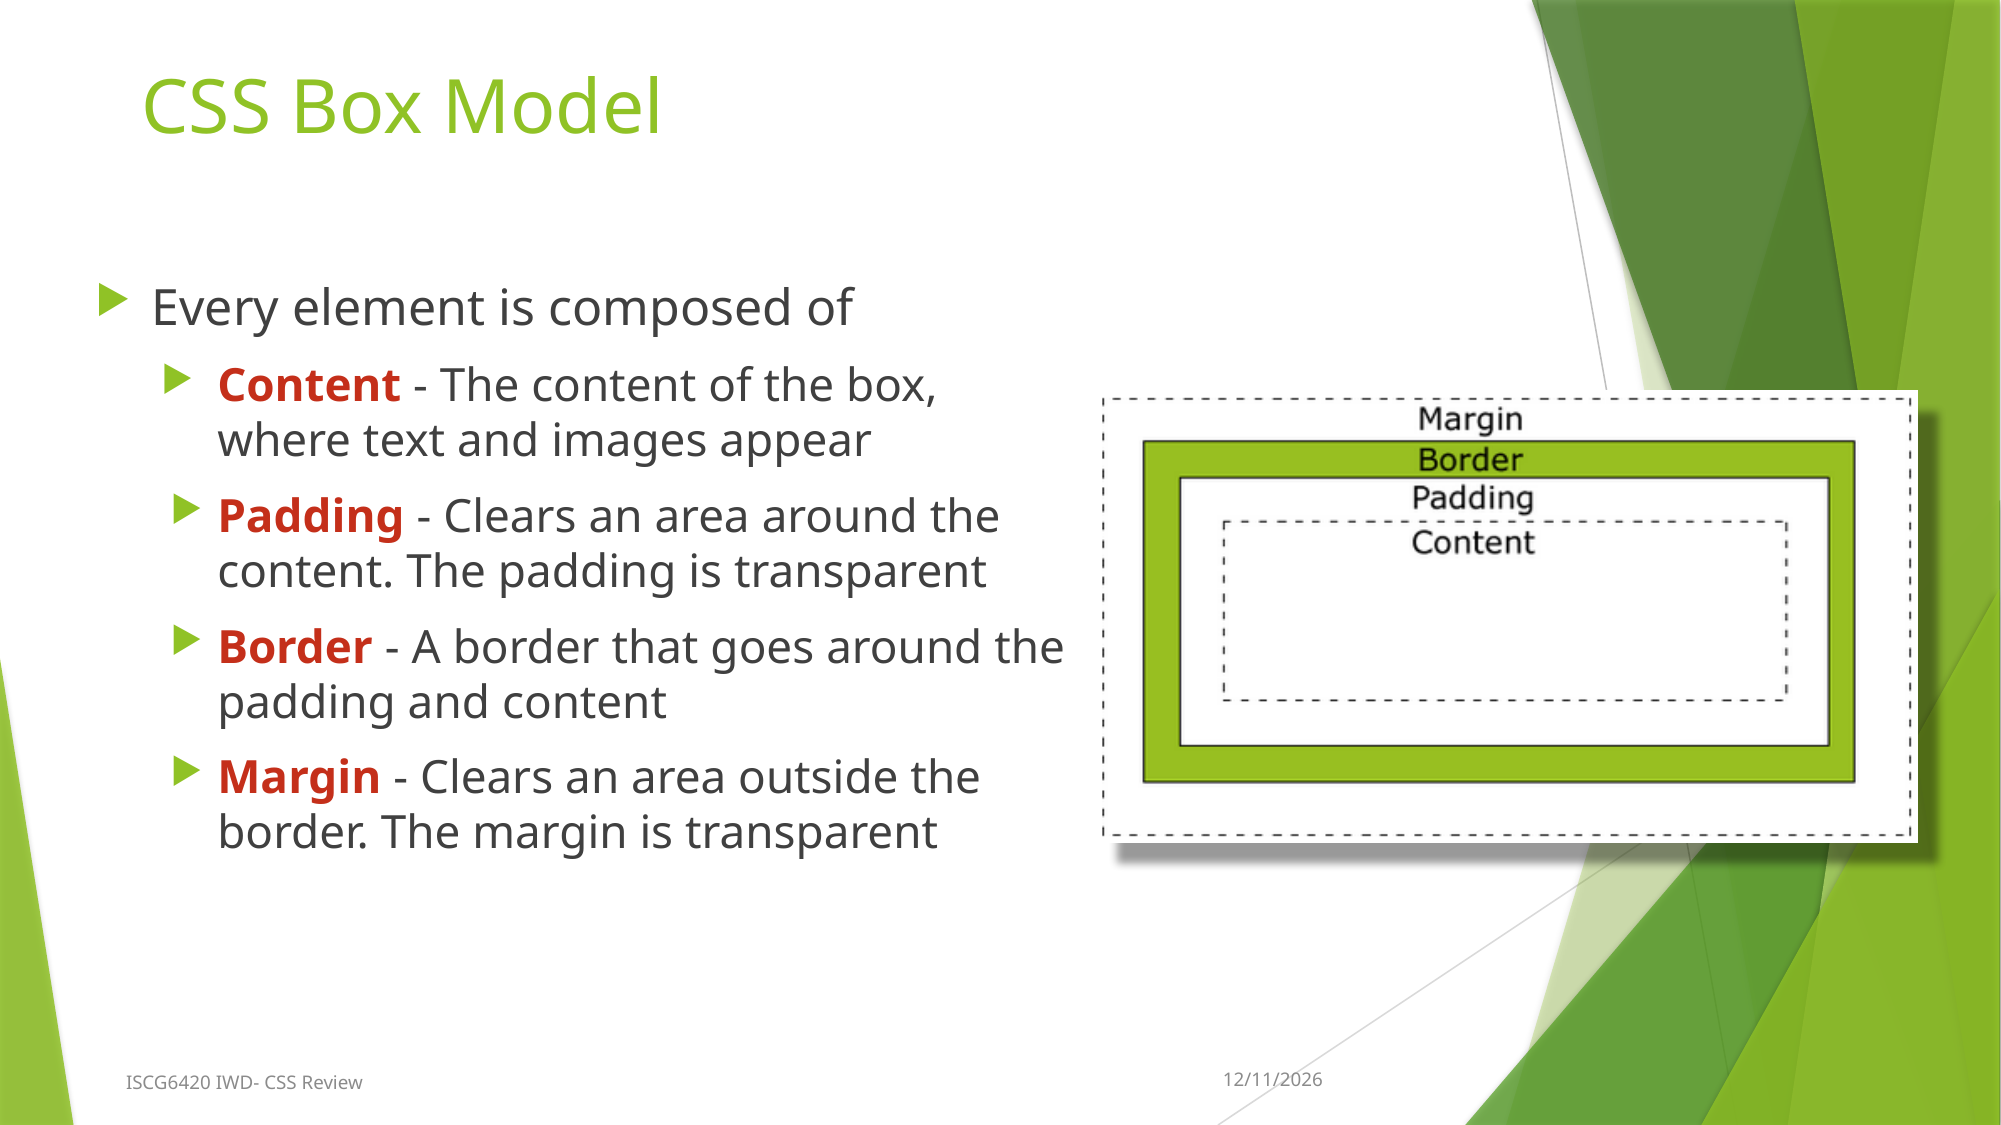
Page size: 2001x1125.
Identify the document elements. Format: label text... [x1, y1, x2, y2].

picture [1095, 390, 1919, 843]
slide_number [1188, 1050, 1338, 1111]
title CSS Box Model [126, 52, 1445, 256]
footer ISCG6420 IWD- CSS Review [111, 1051, 1145, 1112]
list Every element is composed of Content - The content of the box, where text and images appear Padding - Clears an area around the content. The padding is transparent Border - A border that goes around the padding and content Margin - Clears an area outside the border. The margin is transparent [80, 267, 1096, 986]
